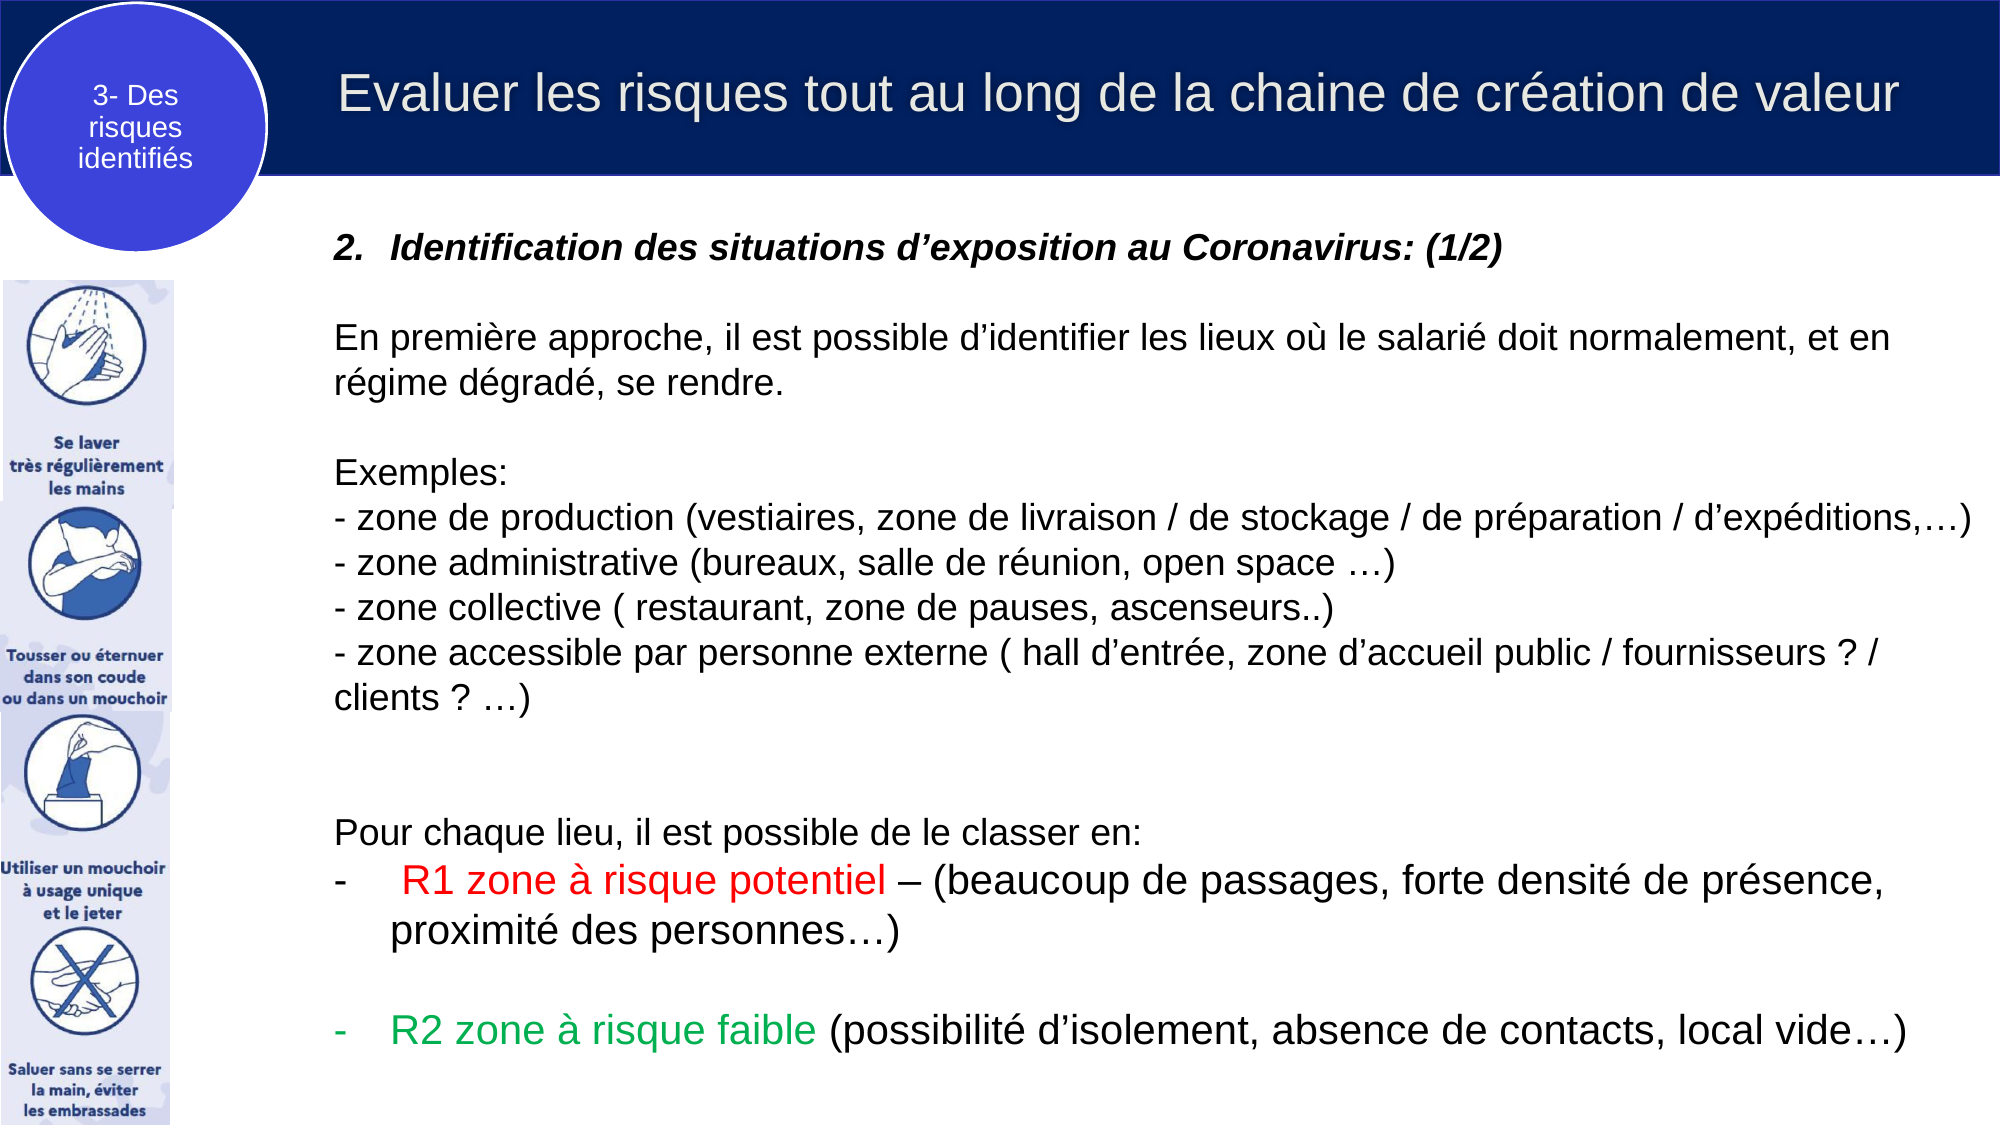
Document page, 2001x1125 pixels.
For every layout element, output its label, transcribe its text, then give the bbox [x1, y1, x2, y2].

text_box [268, 0, 2000, 176]
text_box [0, 280, 175, 1125]
title Evaluer les risques tout au long de la chaine de création de valeur [274, 40, 1979, 149]
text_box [4, 2, 267, 253]
text_box Identification des situations d’exposition au Coronavirus: (1/2) En première approche, il est possible d’identifier les lieux où le salarié doit normalement, et en régime dégradé, se rendre. Exemples: - zone de production (vestiaires, zone de livraison / de stockage / de préparation / d’expéditions,…) - zone administrative (bureaux, salle de réunion, open space …) - zone collective ( restaurant, zone de pauses, ascenseurs..) - zone accessible par personne externe ( hall d’entrée, zone d’accueil public / fournisseurs ? / clients ? …) Pour chaque lieu, il est possible de le classer en: R1 zone à risque potentiel – (beaucoup de passages, forte densité de présence, proximité des personnes…) R2 zone à risque faible (possibilité d’isolement, absence de contacts, local vide…) [318, 175, 2000, 1061]
